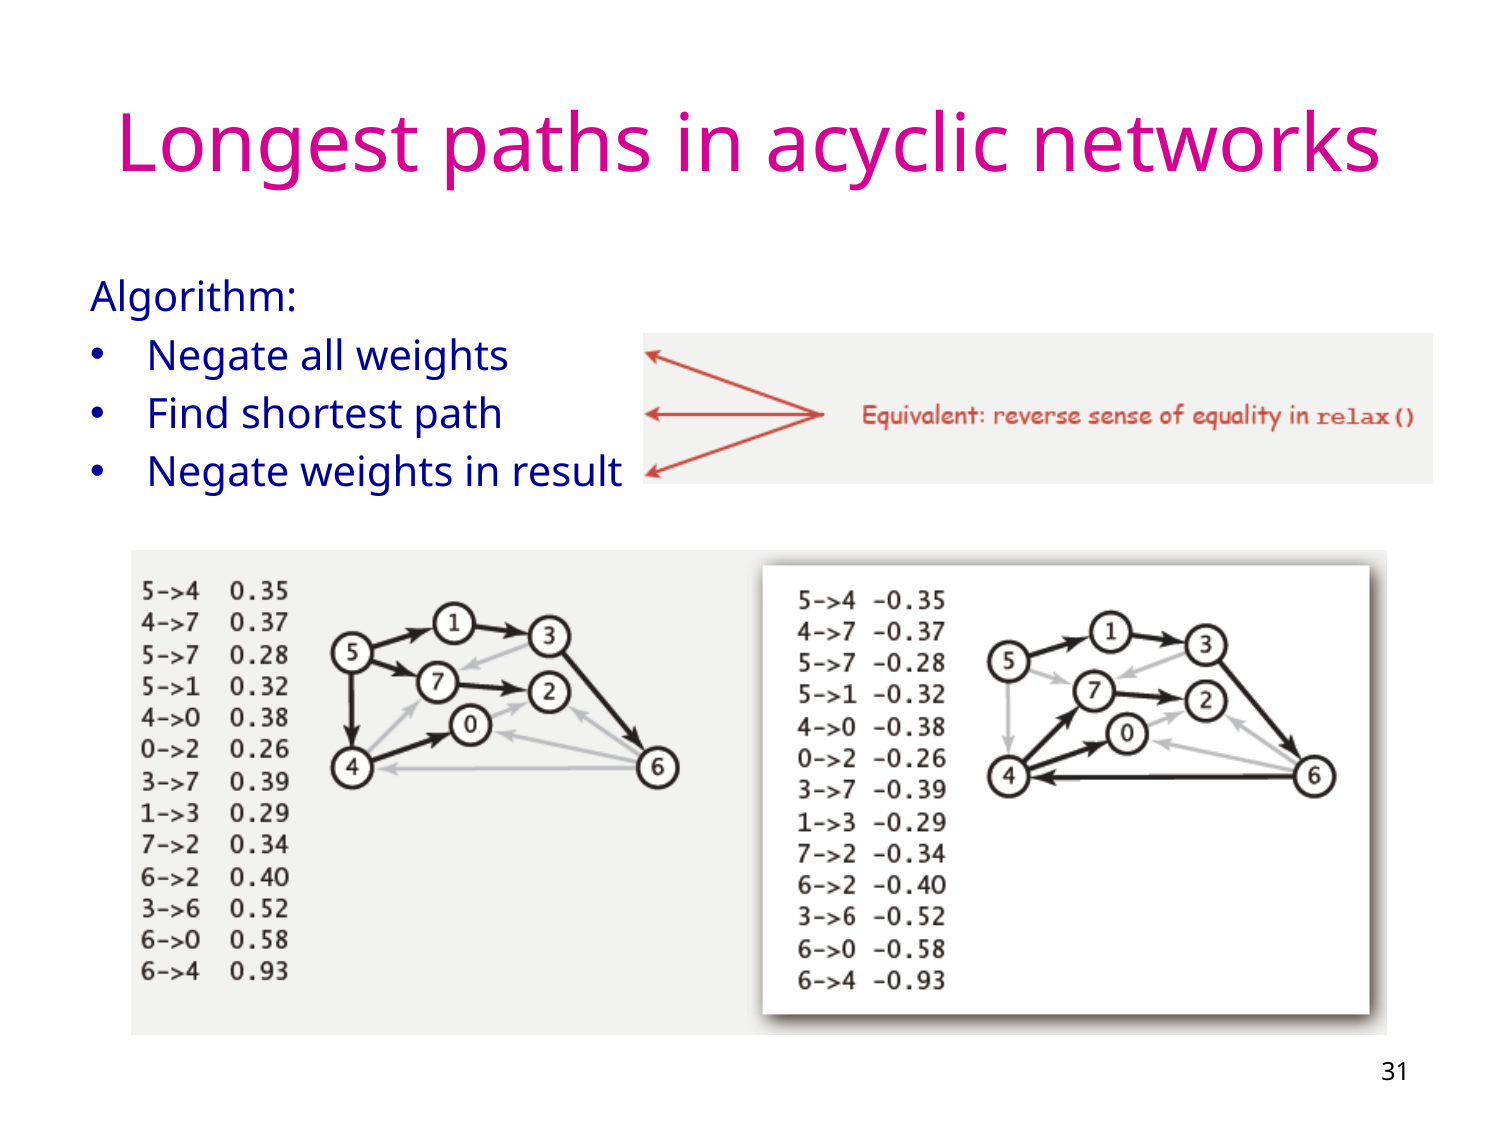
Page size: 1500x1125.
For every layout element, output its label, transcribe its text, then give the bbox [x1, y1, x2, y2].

picture [131, 550, 1387, 1036]
title Longest paths in acyclic networks [75, 45, 1425, 233]
list Algorithm: Negate all weights Find shortest path Negate weights in result [75, 262, 1425, 1005]
picture [643, 333, 1433, 484]
slide_number 31 [1074, 1042, 1425, 1103]
